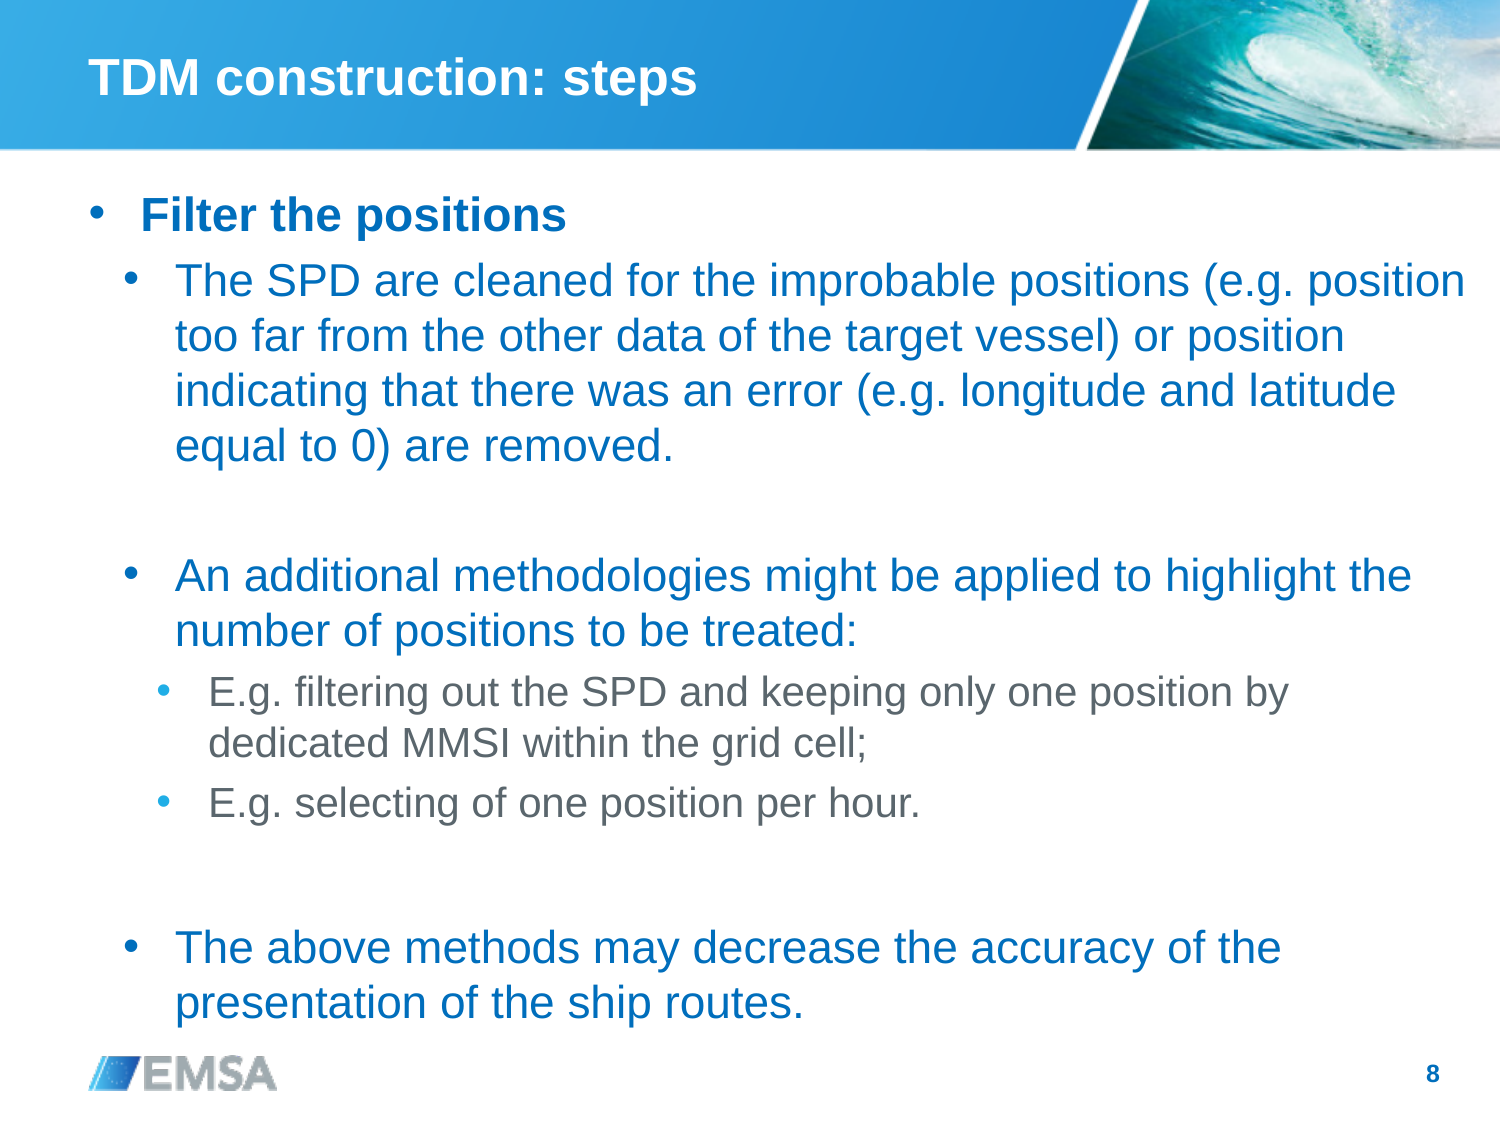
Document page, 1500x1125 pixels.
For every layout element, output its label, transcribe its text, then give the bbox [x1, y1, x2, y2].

slide_number 8 [1364, 1042, 1440, 1103]
picture [0, 0, 1500, 151]
title TDM construction: steps [88, 0, 1079, 150]
picture [88, 1055, 277, 1091]
list Filter the positions The SPD are cleaned for the improbable positions (e.g. position too far from the other data of the target vessel) or position indicating that there was an error (e.g. longitude and latitude equal to 0) are removed. An additional methodologies might be applied to highlight the number of positions to be treated: E.g. filtering out the SPD and keeping only one position by dedicated MMSI within the grid cell; E.g. selecting of one position per hour. The above methods may decrease the accuracy of the presentation of the ship routes. [88, 183, 1469, 1034]
